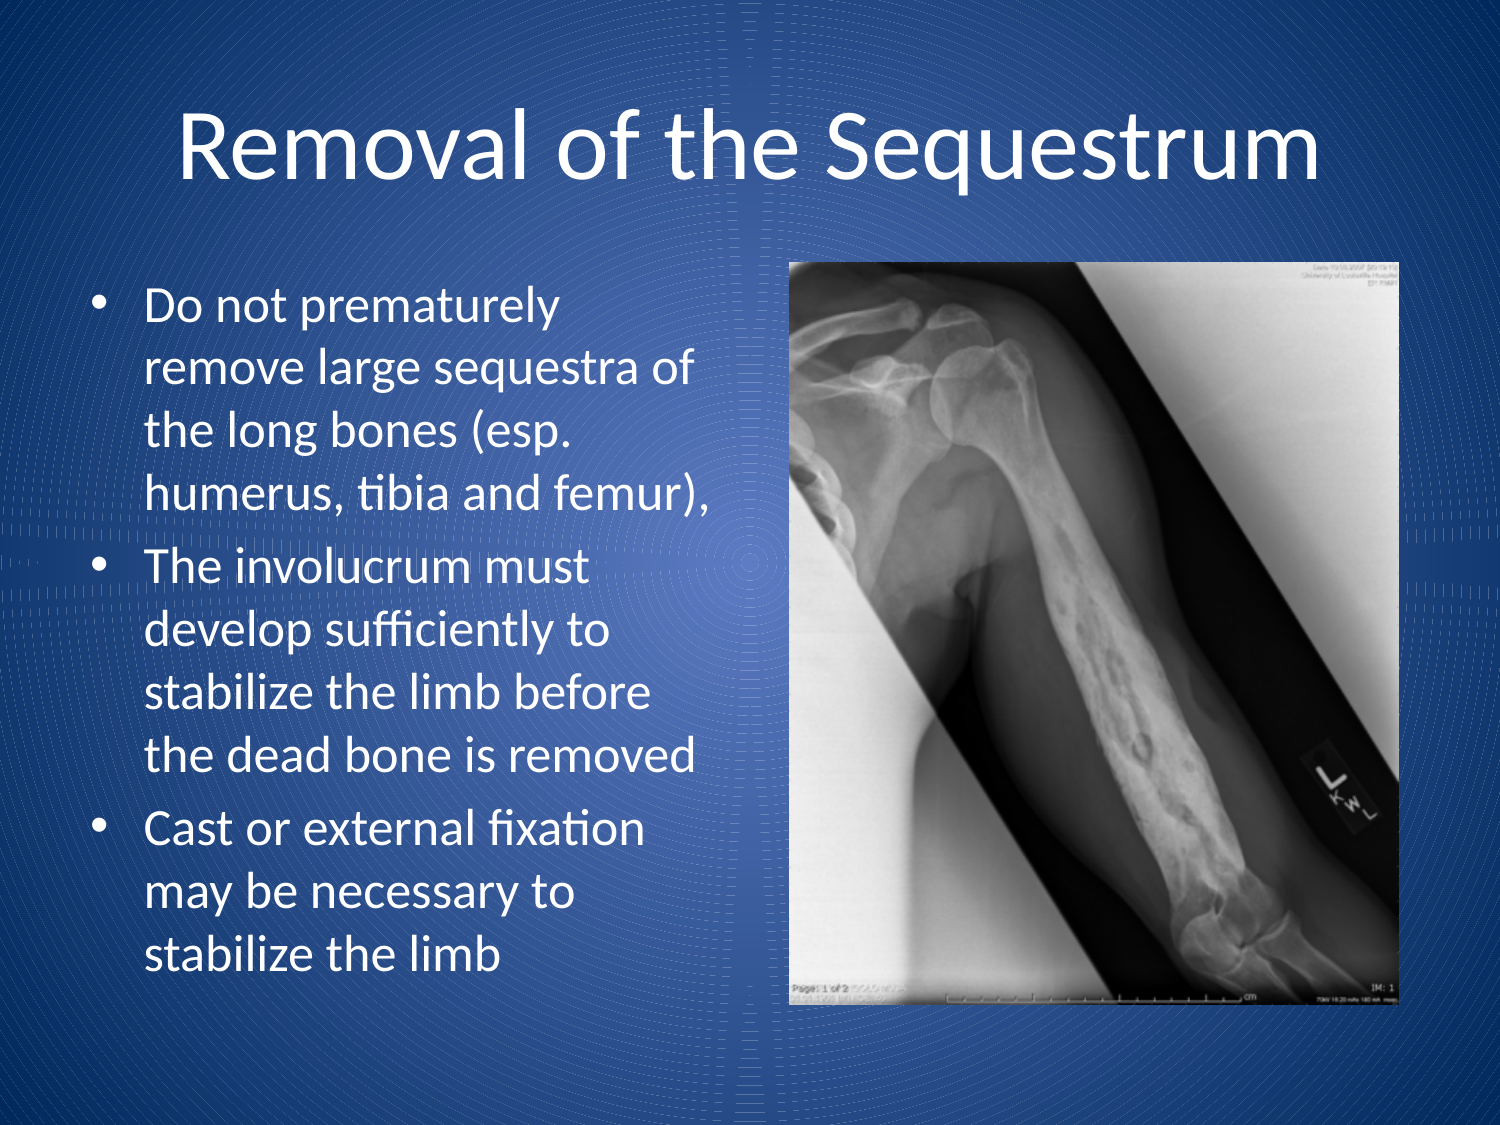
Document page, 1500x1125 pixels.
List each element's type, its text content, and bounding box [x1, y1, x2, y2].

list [788, 262, 1399, 1006]
list Do not prematurely remove large sequestra of the long bones (esp. humerus, tibia and femur), The involucrum must develop sufficiently to stabilize the limb before the dead bone is removed Cast or external fixation may be necessary to stabilize the limb [75, 262, 738, 1005]
title Removal of the Sequestrum [75, 45, 1425, 233]
